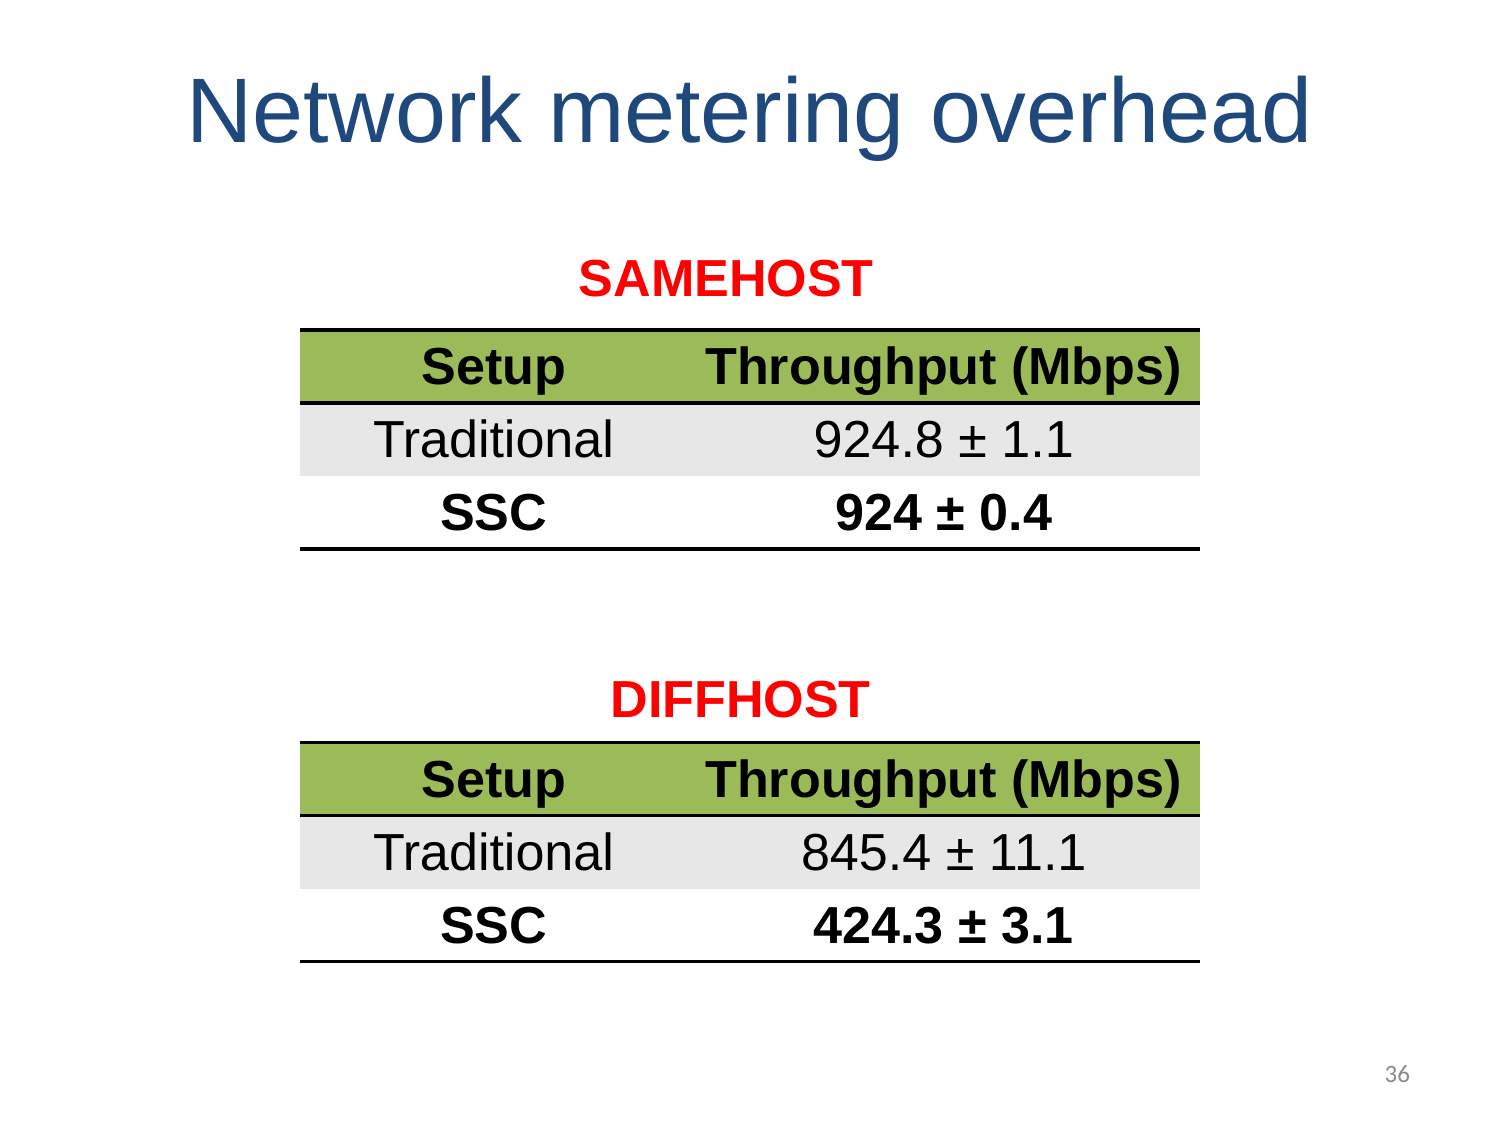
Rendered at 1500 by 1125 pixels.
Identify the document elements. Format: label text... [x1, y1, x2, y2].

table_cell 924 ± 0.4 [687, 476, 1200, 547]
table_cell SSC [300, 476, 687, 547]
table_cell SSC [300, 889, 687, 960]
table_cell Traditional [300, 817, 687, 889]
table_cell 845.4 ± 11.1 [687, 817, 1200, 889]
table_header Setup [300, 744, 687, 814]
text_box SAMEHOST [564, 237, 889, 315]
table_cell 924.8 ± 1.1 [687, 405, 1200, 476]
text_box DIFFHOST [596, 658, 886, 736]
table_header Throughput (Mbps) [687, 332, 1200, 401]
title Network metering overhead [75, 12, 1425, 200]
table_header Setup [300, 332, 687, 401]
table_cell Traditional [300, 405, 687, 476]
slide_number 36 [1074, 1042, 1425, 1103]
table_header Throughput (Mbps) [687, 744, 1200, 814]
table_cell 424.3 ± 3.1 [687, 889, 1200, 960]
